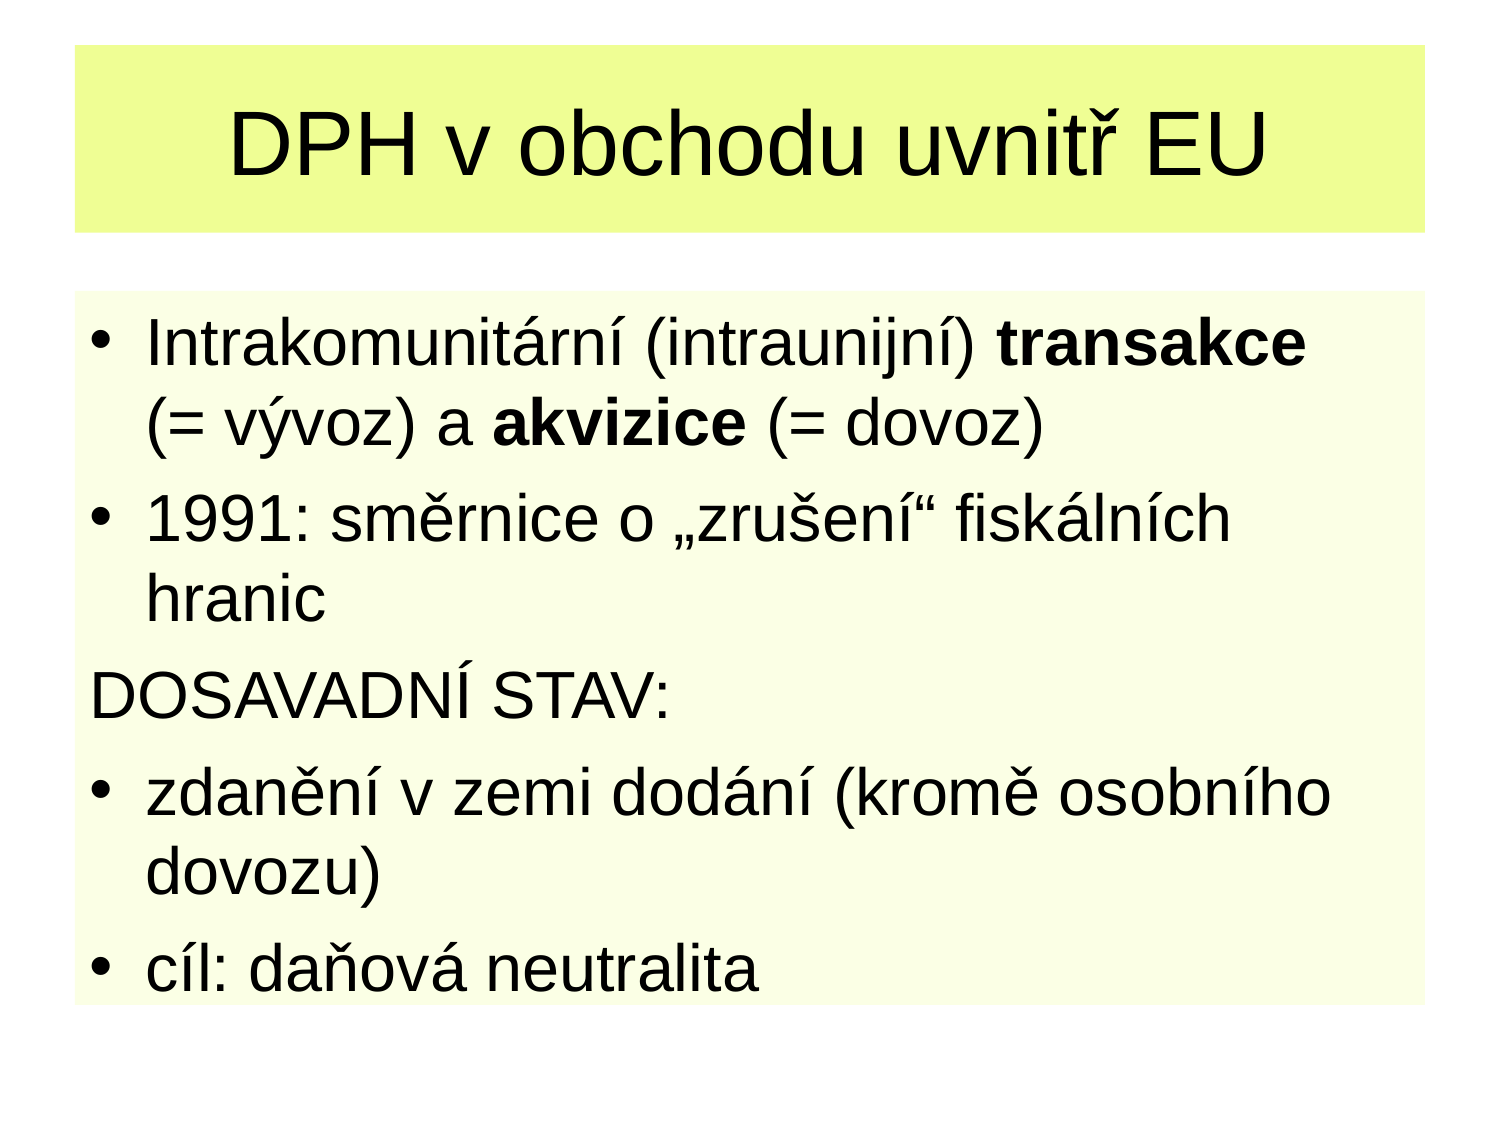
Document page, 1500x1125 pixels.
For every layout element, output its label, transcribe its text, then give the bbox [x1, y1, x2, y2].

text_box Intrakomunitární (intraunijní) transakce (= vývoz) a akvizice (= dovoz) 1991: směrnice o „zrušení“ fiskálních hranic DOSAVADNÍ STAV: zdanění v zemi dodání (kromě osobního dovozu) cíl: daňová neutralita [74, 290, 1425, 1005]
text_box DPH v obchodu uvnitř EU [74, 45, 1425, 233]
